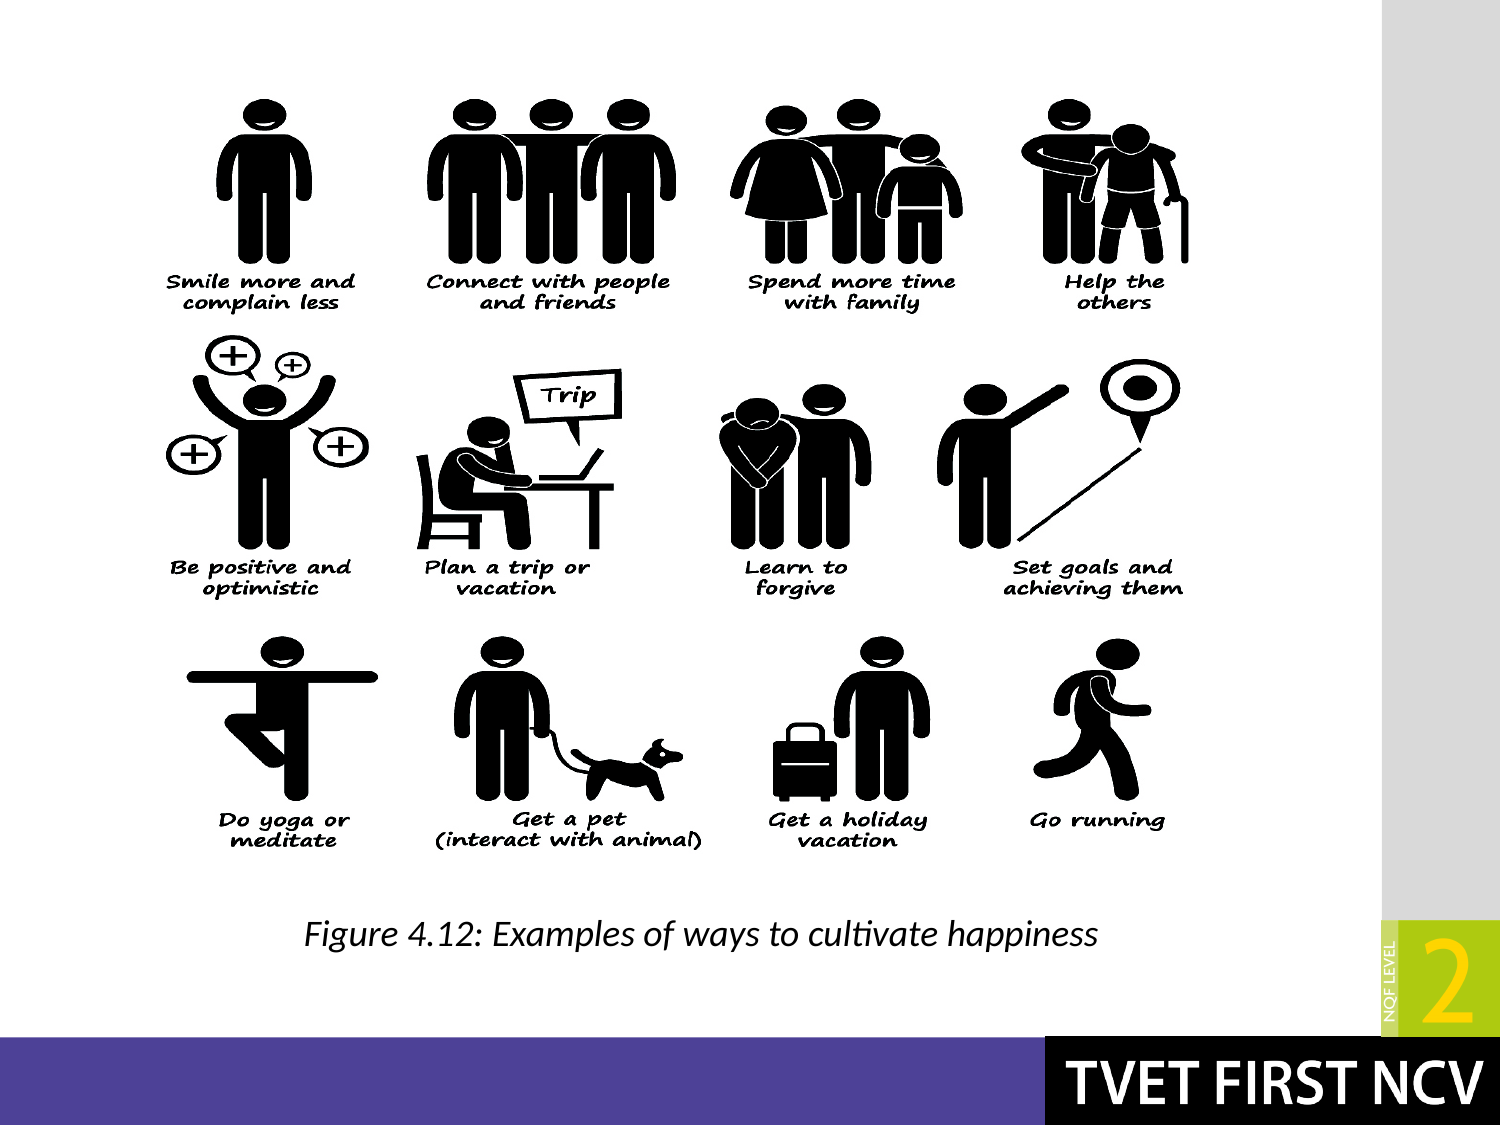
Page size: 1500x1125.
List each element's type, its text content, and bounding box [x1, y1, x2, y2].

picture [1381, 920, 1500, 1037]
picture [1065, 1050, 1484, 1120]
title Figure 4.12: Examples of ways to cultivate happiness [57, 886, 1355, 982]
picture [108, 56, 1251, 887]
